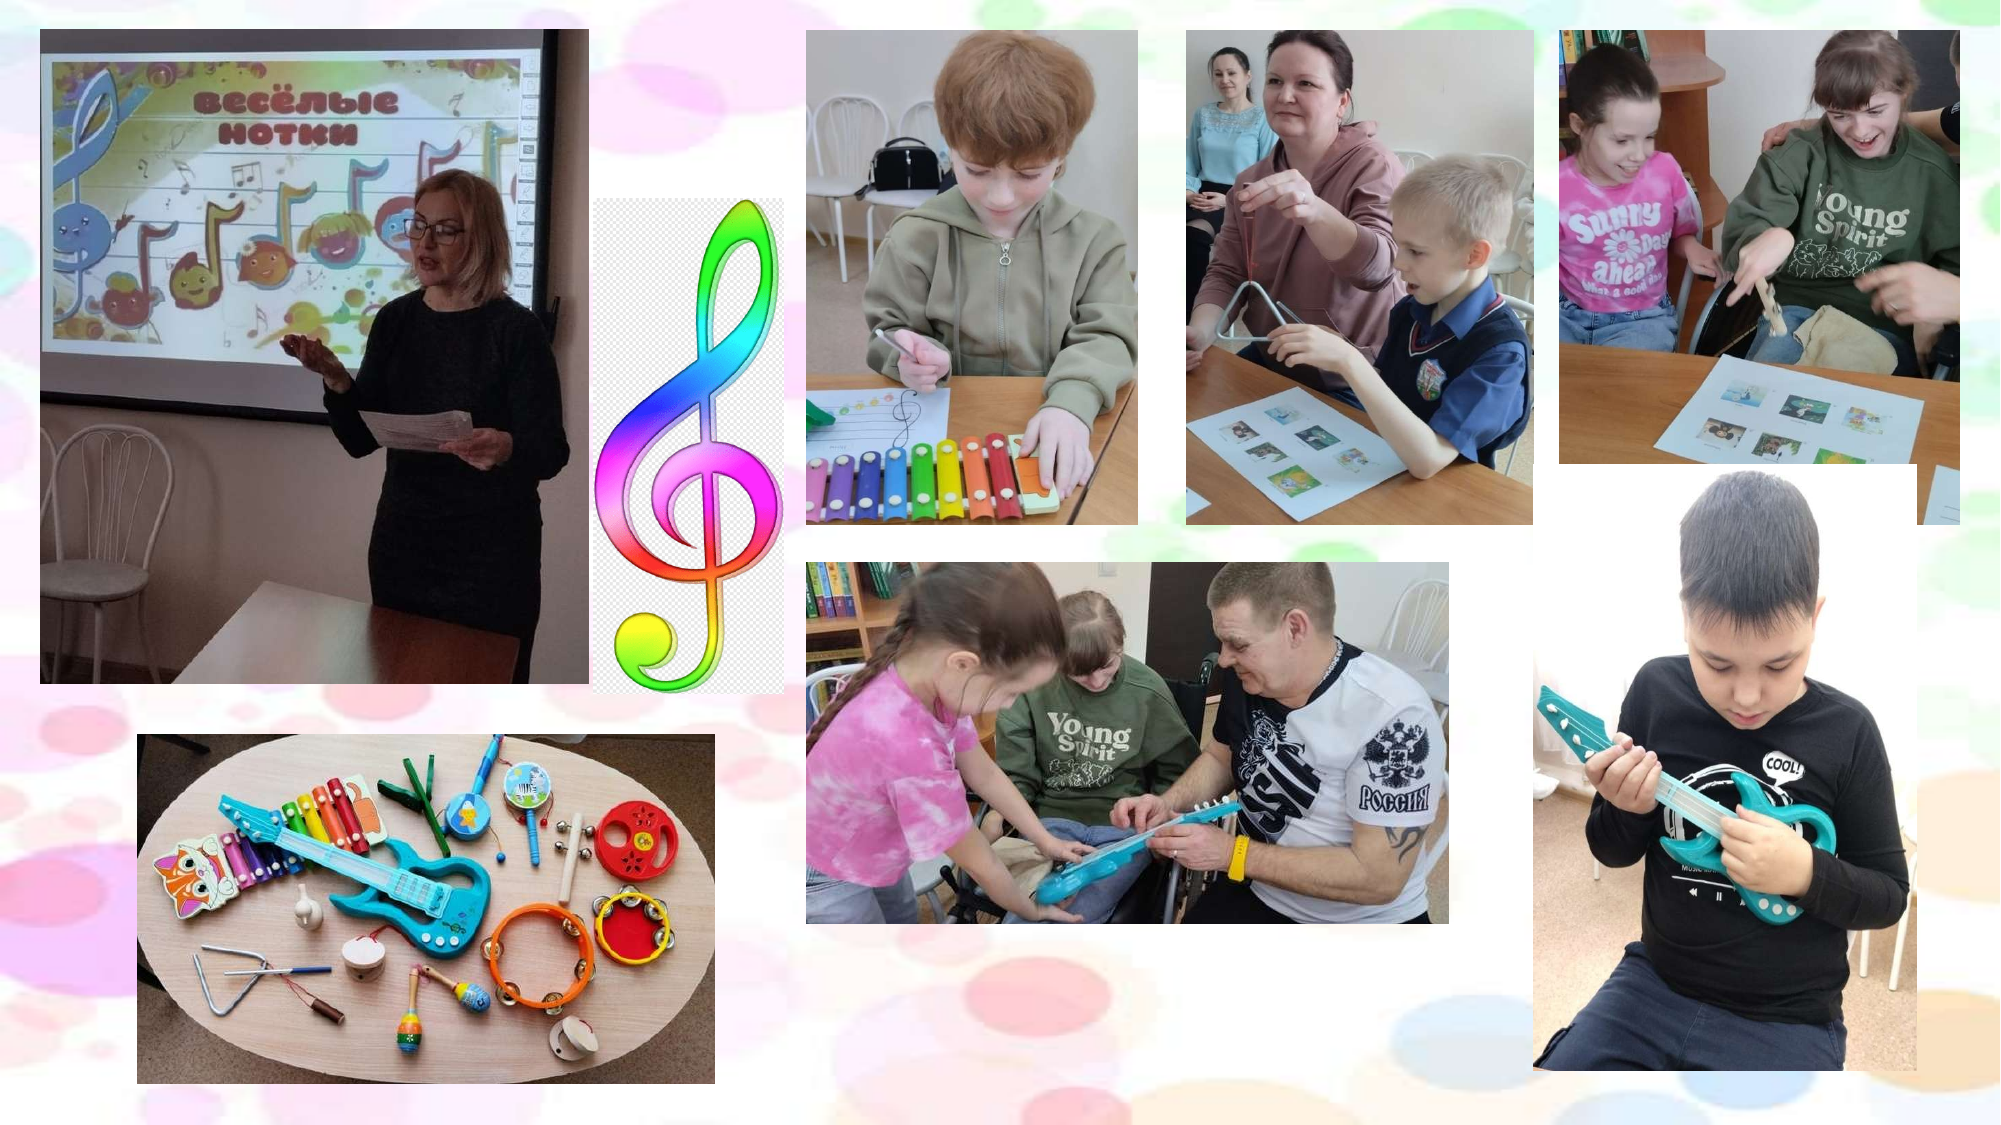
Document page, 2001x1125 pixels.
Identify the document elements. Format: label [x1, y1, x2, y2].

list [1559, 30, 1960, 525]
picture [0, 0, 2001, 1125]
